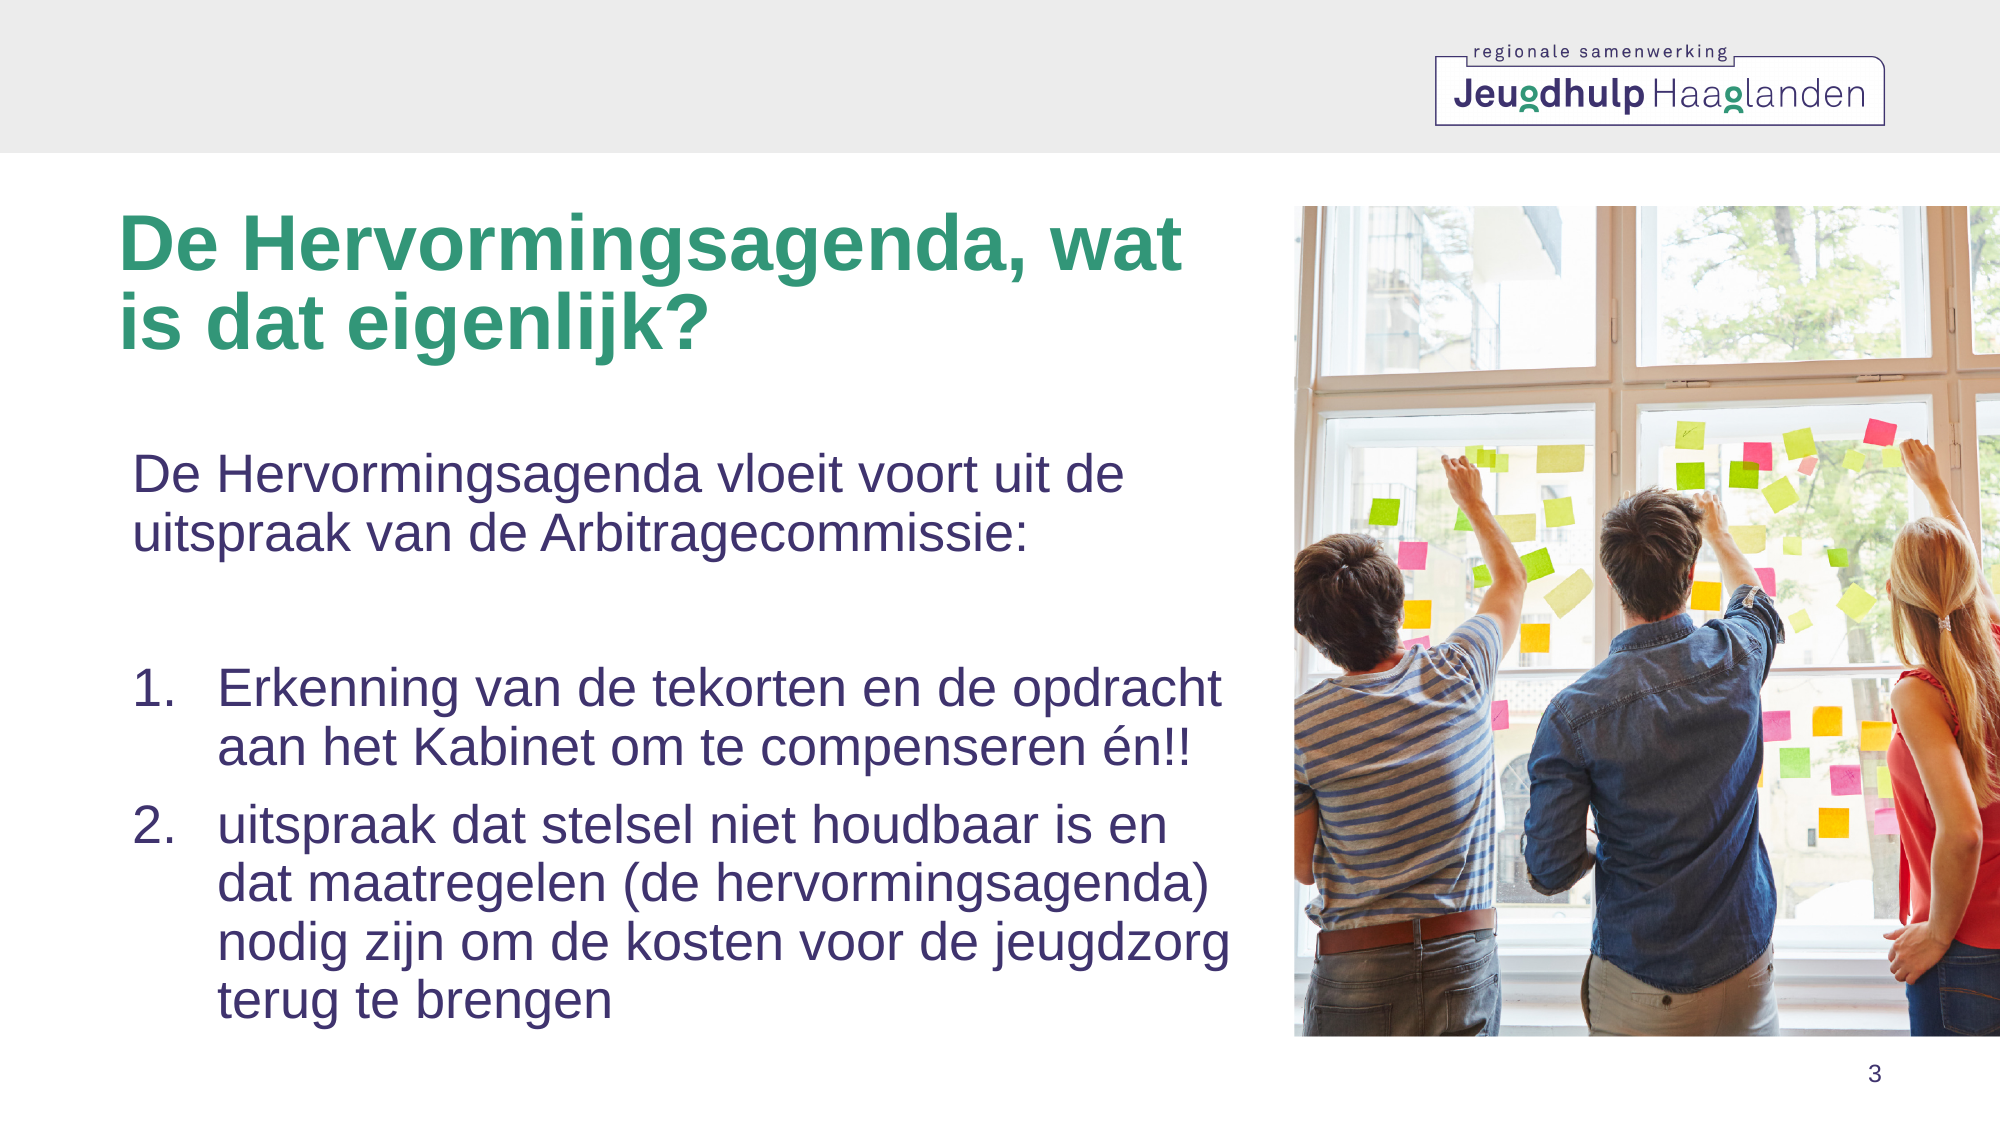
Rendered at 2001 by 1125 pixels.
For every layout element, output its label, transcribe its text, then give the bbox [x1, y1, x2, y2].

list De Hervormingsagenda vloeit voort uit de uitspraak van de Arbitragecommissie: Erkenning van de tekorten en de opdracht aan het Kabinet om te compenseren én!! uitspraak dat stelsel niet houdbaar is en dat maatregelen (de hervormingsagenda) nodig zijn om de kosten voor de jeugdzorg terug te brengen [118, 362, 1242, 1041]
picture [1294, 206, 2000, 1037]
picture [1432, 40, 1888, 130]
slide_number 3 [1432, 1042, 1882, 1103]
title De Hervormingsagenda, wat is dat eigenlijk? [118, 206, 1242, 360]
